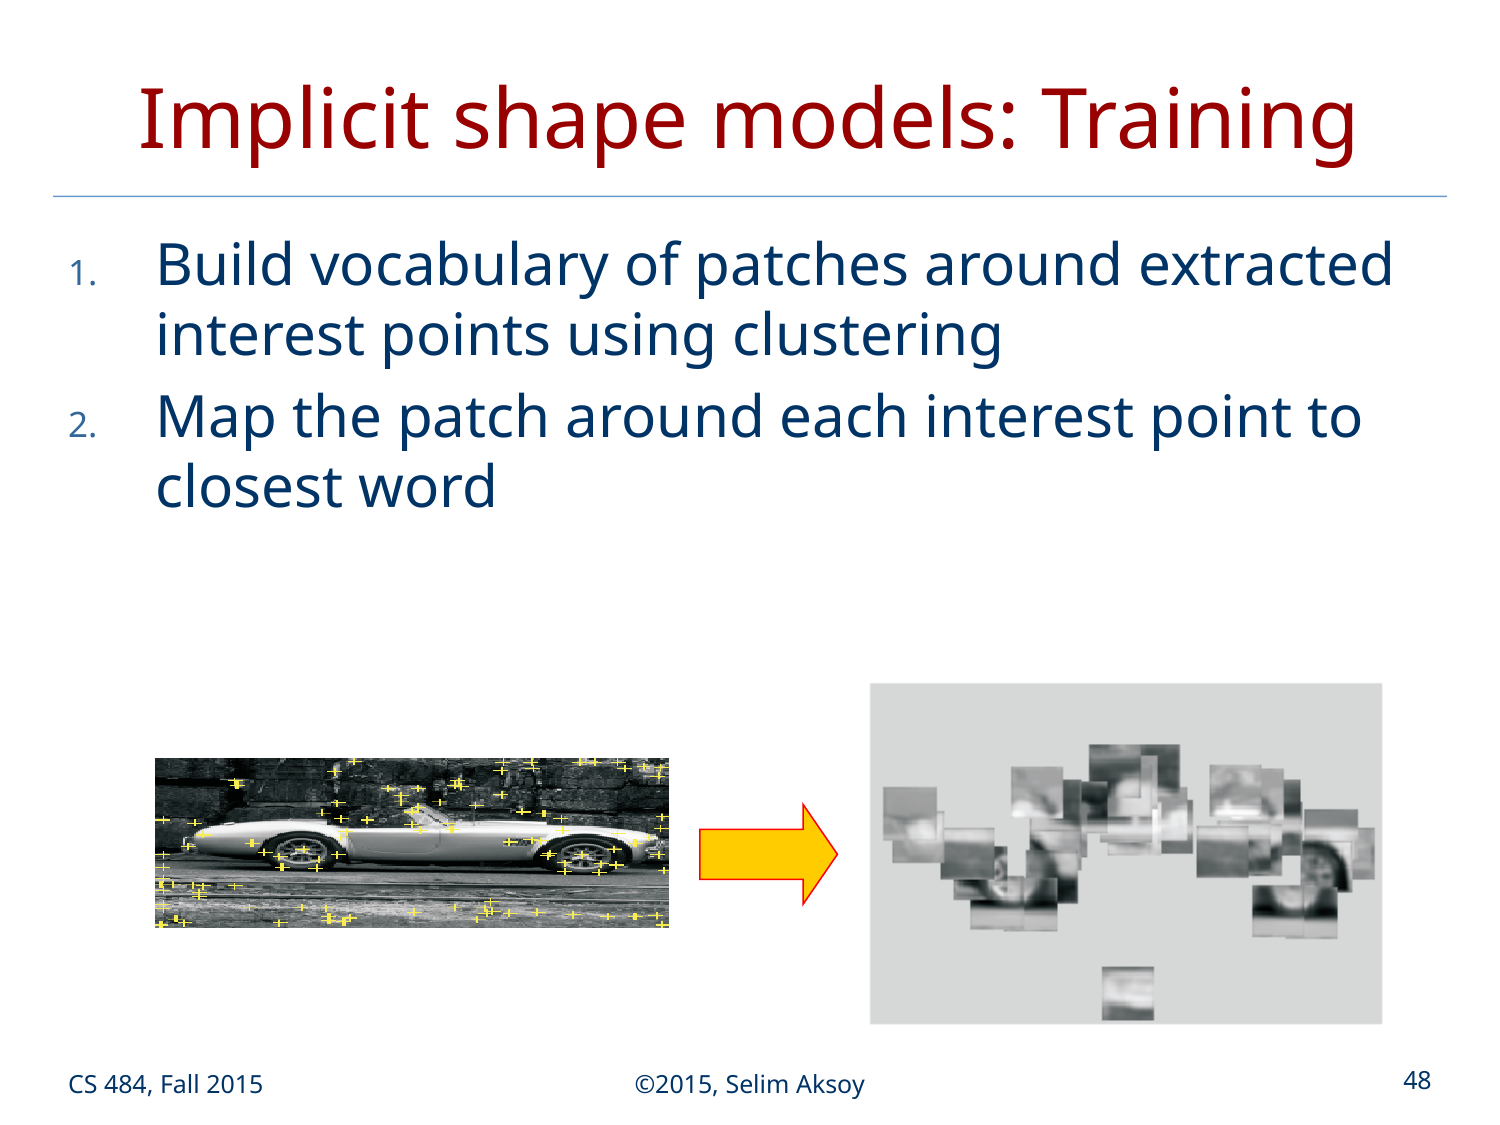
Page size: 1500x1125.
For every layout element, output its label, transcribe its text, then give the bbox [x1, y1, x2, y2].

footer ©2015, Selim Aksoy [511, 1052, 988, 1107]
title Implicit shape models: Training [53, 31, 1447, 173]
text_box [699, 804, 838, 905]
slide_number CS 484, Fall 2015 [52, 1052, 366, 1107]
list Build vocabulary of patches around extracted interest points using clustering Map the patch around each interest point to closest word [53, 220, 1447, 1035]
slide_number 48 [1134, 1052, 1448, 1107]
picture [149, 754, 673, 931]
picture [864, 680, 1388, 1030]
